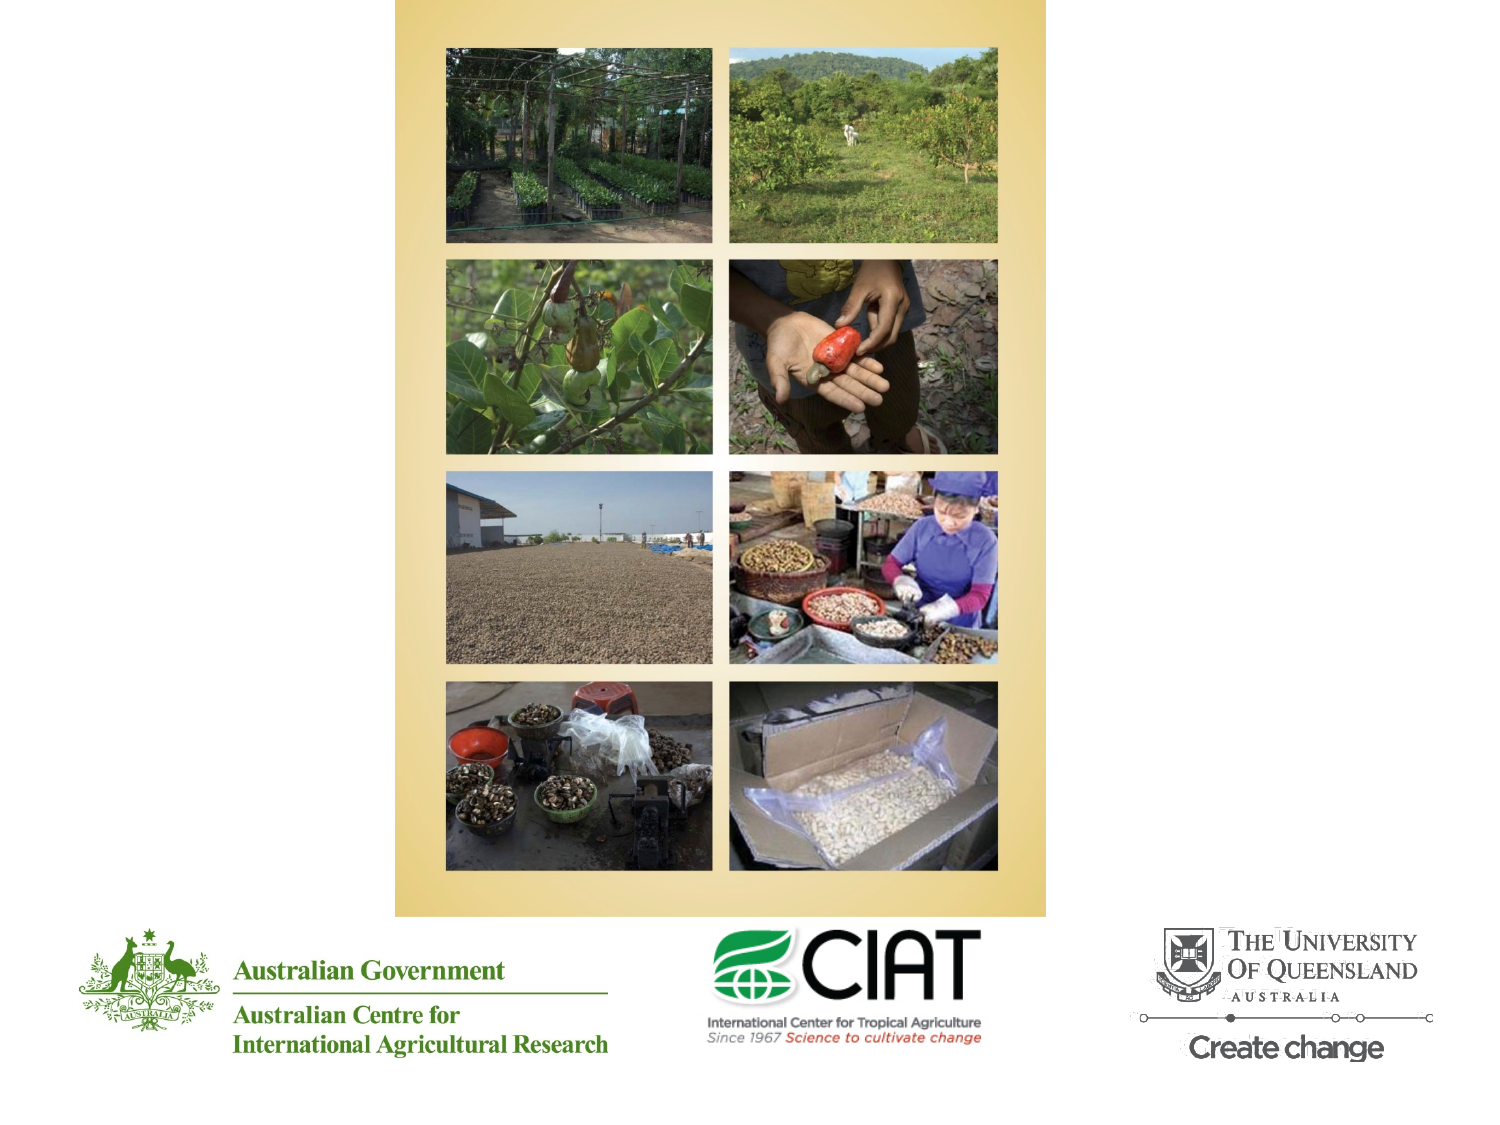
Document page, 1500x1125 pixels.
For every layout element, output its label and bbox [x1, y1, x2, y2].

picture [79, 928, 608, 1058]
picture [395, 0, 1046, 1062]
picture [1128, 924, 1434, 1062]
